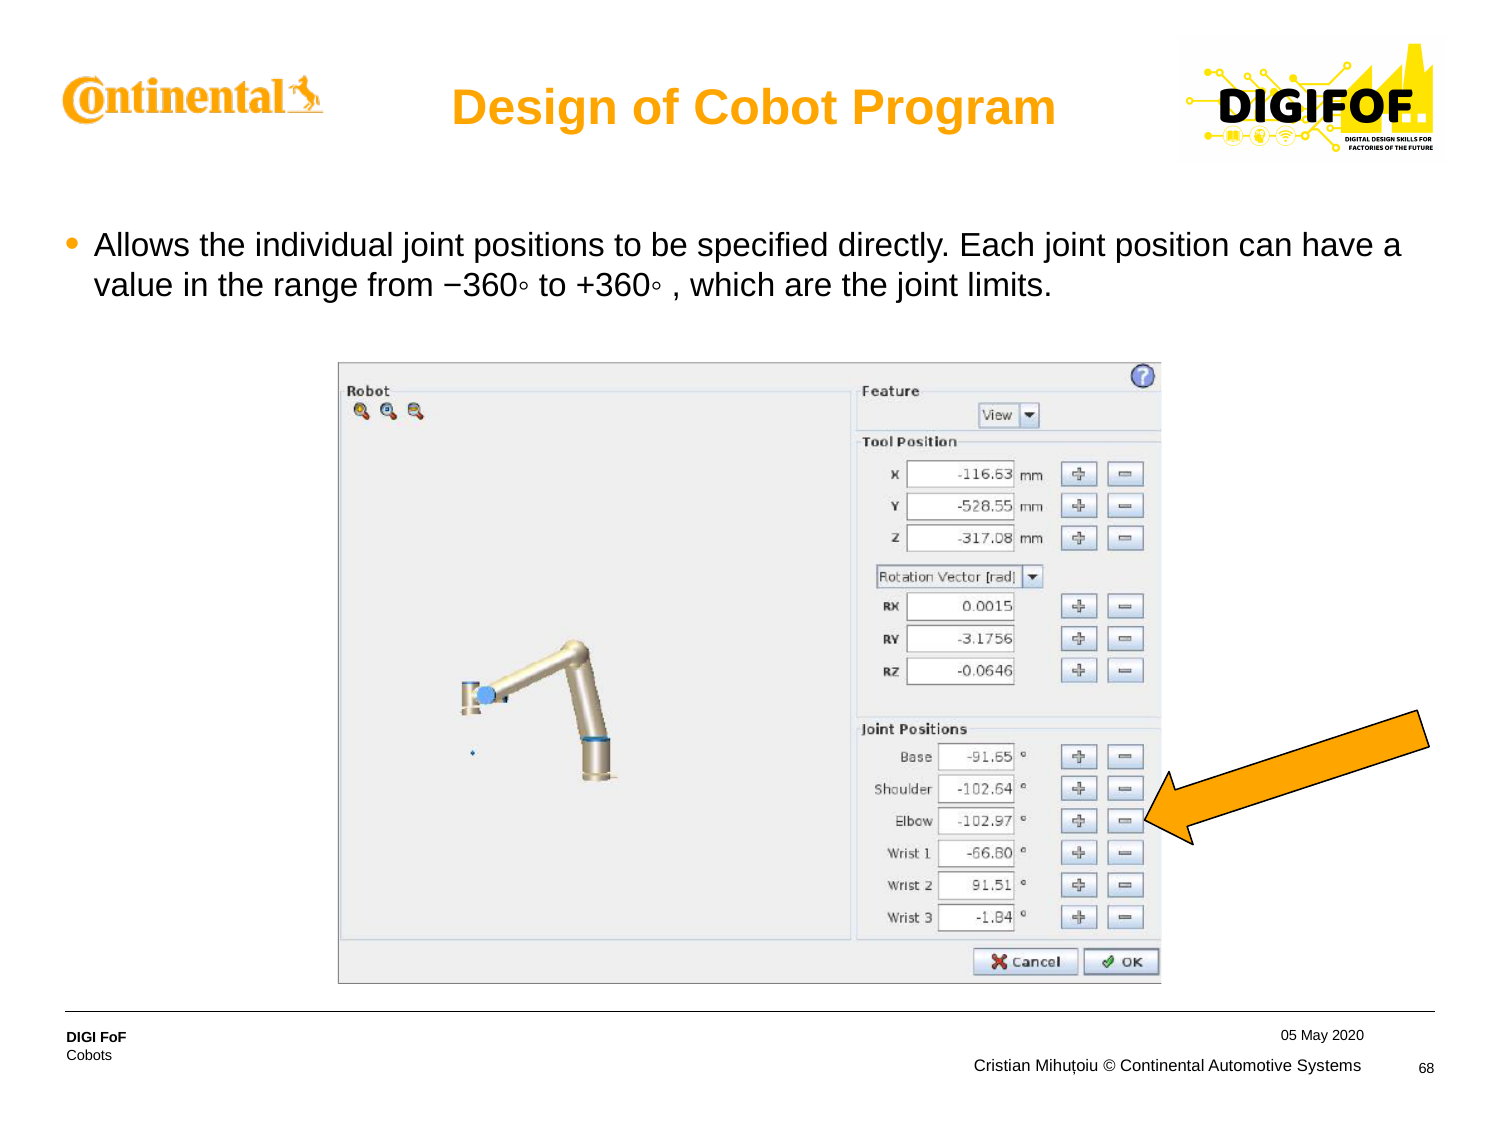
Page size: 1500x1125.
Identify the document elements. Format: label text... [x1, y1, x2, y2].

picture [1177, 35, 1447, 162]
title Design of Cobot Program [360, 48, 1164, 167]
list Allows the individual joint positions to be specified directly. Each joint position can have a value in the range from −360◦ to +360◦ , which are the joint limits. [64, 220, 1436, 965]
picture [337, 361, 1162, 984]
text_box [1165, 709, 1430, 846]
